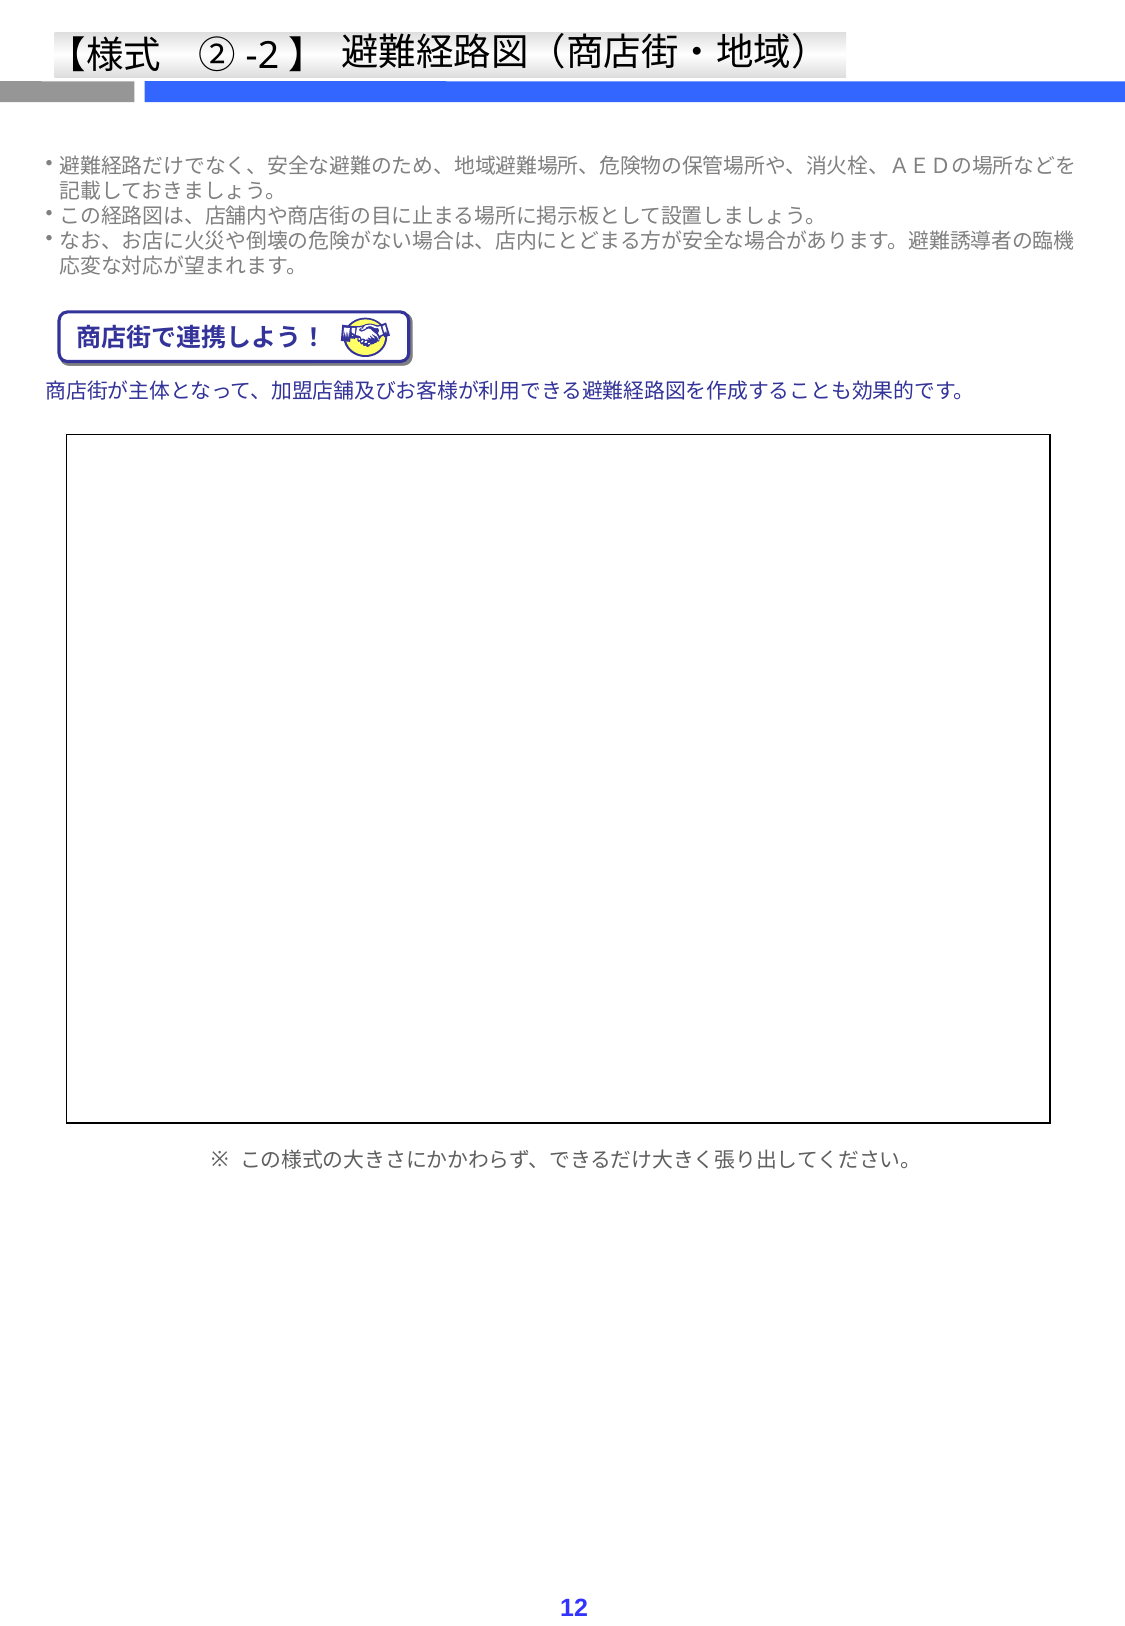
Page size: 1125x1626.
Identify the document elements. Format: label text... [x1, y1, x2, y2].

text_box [59, 311, 409, 364]
text_box [66, 434, 1050, 1123]
text_box 【様式 ②-2】 [34, 23, 379, 84]
text_box この様式の大きさにかかわらず、できるだけ大きく張り出してください。 [196, 1139, 1059, 1179]
text_box 12 [545, 1583, 603, 1625]
text_box 避難経路だけでなく、安全な避難のため、地域避難場所、危険物の保管場所や、消火栓、ＡＥＤの場所などを記載しておきましょう。 この経路図は、店舗内や商店街の目に止まる場所に掲示板として設置しましょう。 なお、お店に火災や倒壊の危険がない場合は、店内にとどまる方が安全な場合があります。避難誘導者の臨機応変な対応が望まれます。 商店街が主体となって、加盟店舗及びお客様が利用できる避難経路図を作成することも効果的です。 [30, 145, 1102, 411]
text_box 避難経路図（商店街・地域） [326, 21, 844, 81]
